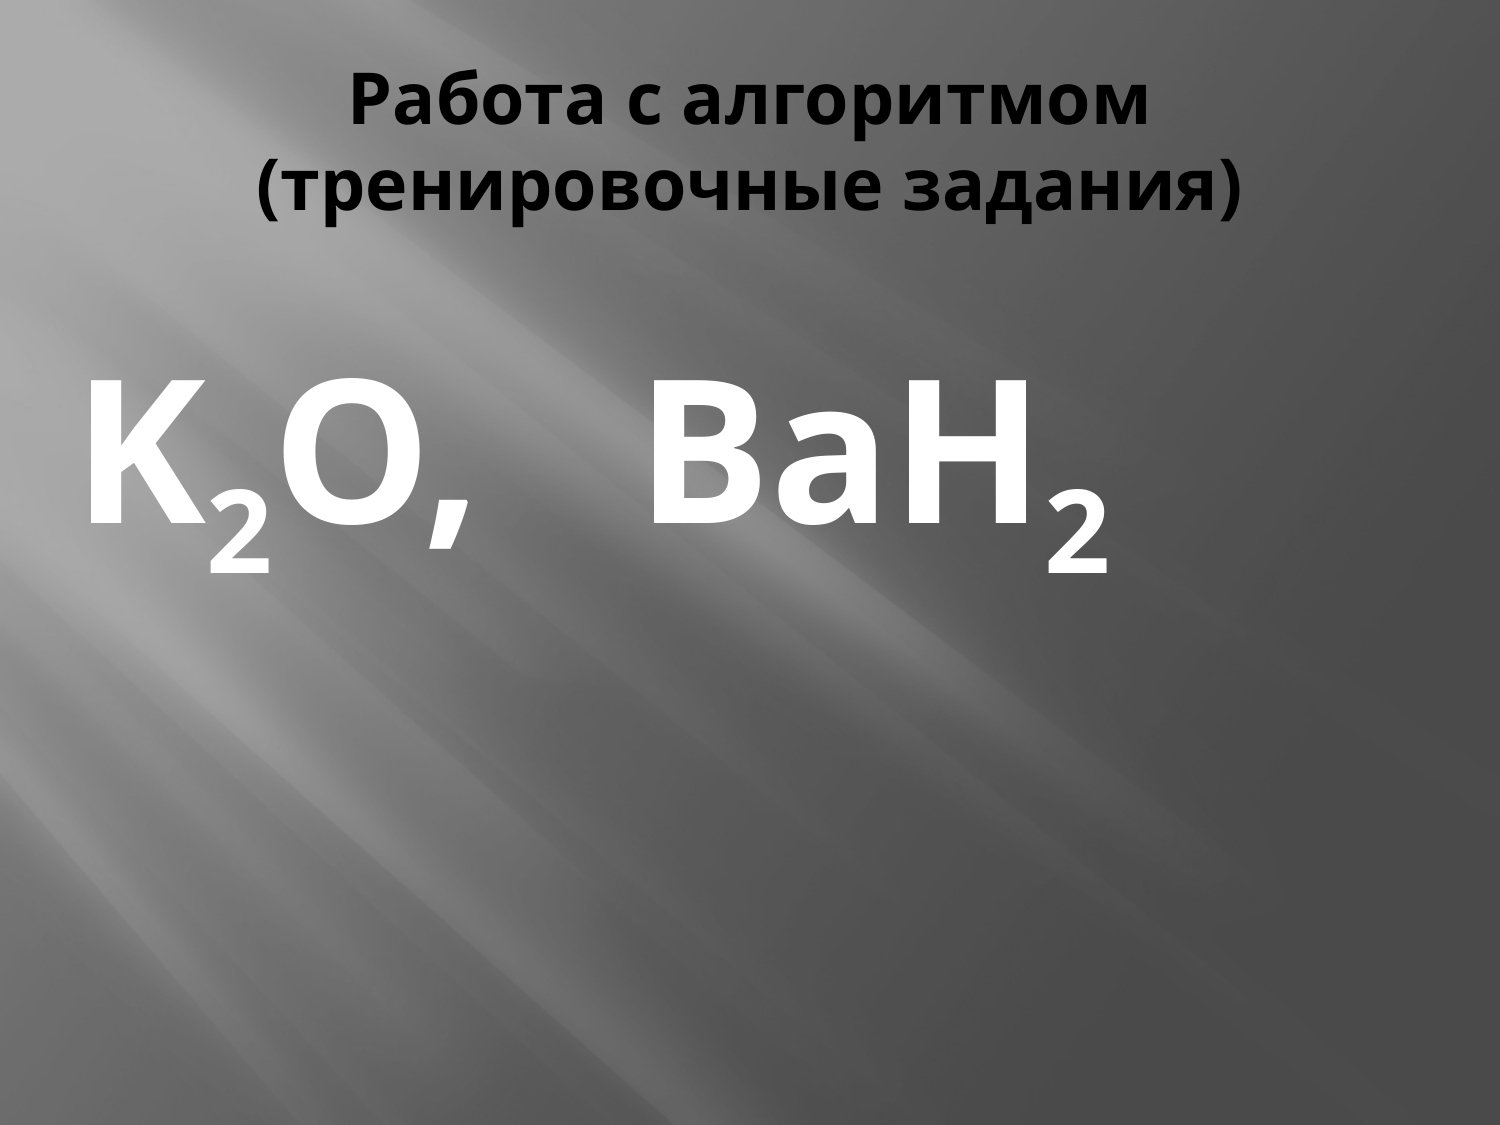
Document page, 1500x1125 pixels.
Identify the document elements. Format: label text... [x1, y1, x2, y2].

text_box K2O, BaH2 [58, 316, 1430, 605]
title Работа с алгоритмом (тренировочные задания) [75, 45, 1425, 233]
